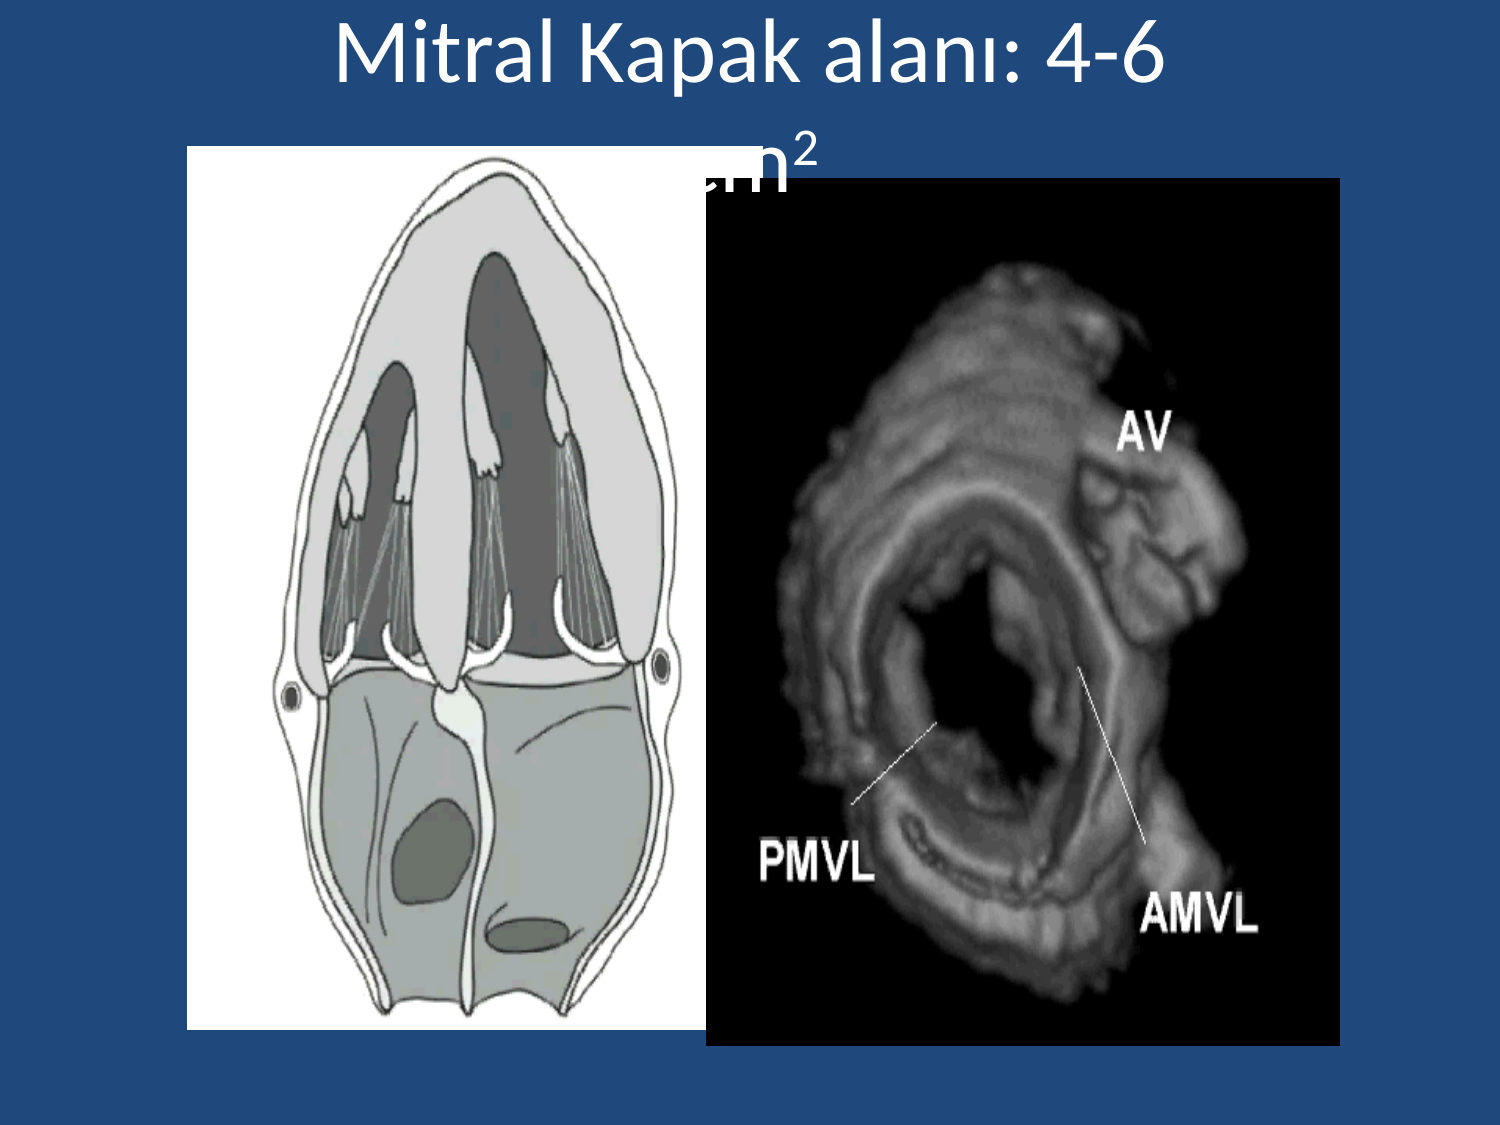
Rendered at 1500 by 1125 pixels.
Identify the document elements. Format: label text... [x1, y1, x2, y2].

title Mitral Kapak alanı: 4-6 cm2 [243, 7, 1257, 175]
picture [187, 145, 763, 1030]
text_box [705, 177, 1341, 1048]
